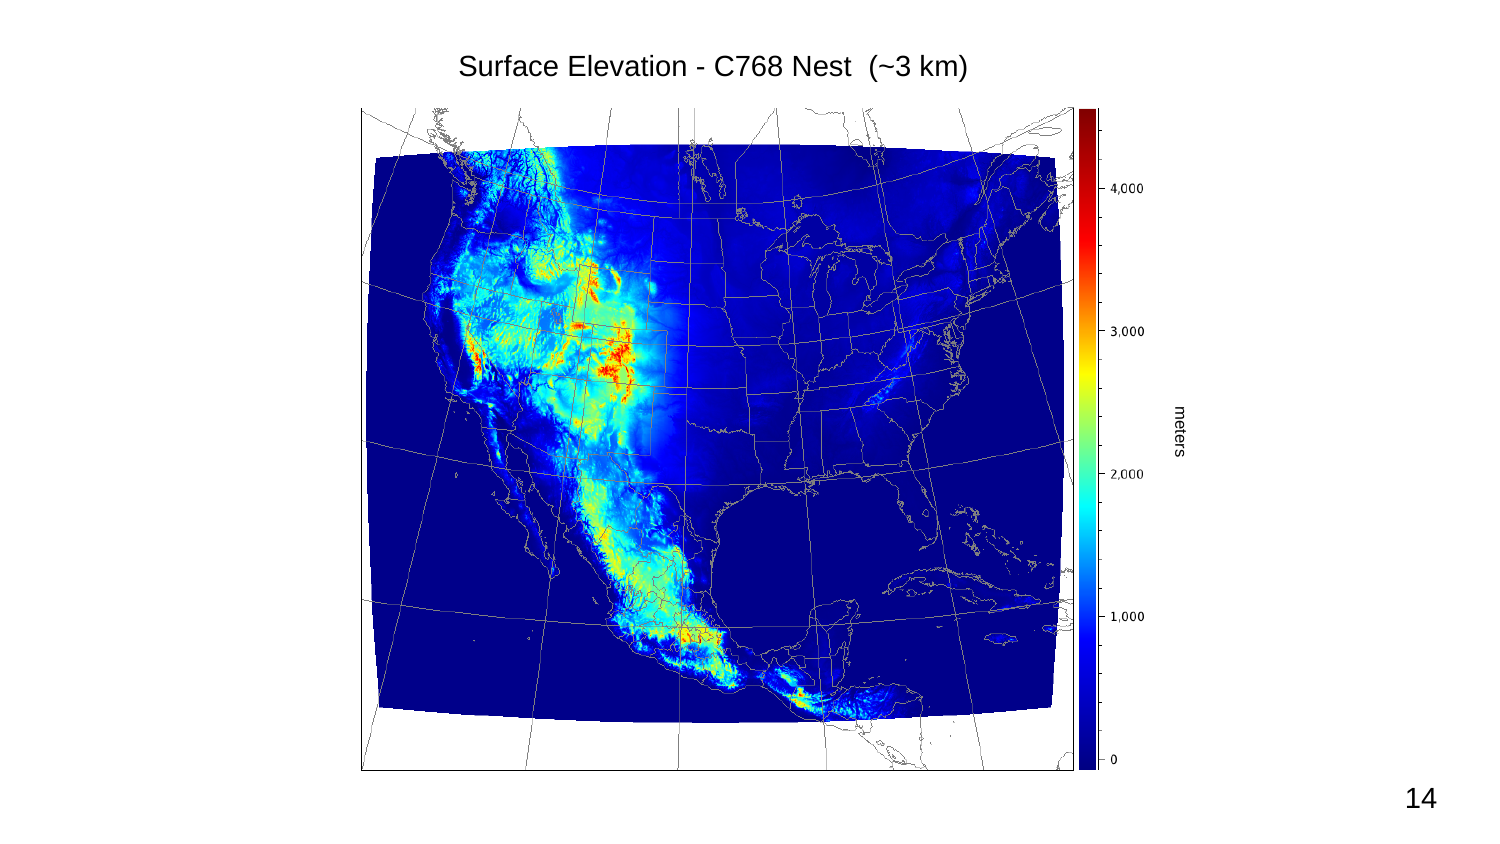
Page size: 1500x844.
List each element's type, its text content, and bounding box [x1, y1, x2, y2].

picture [225, 26, 1282, 819]
slide_number ‹#› [1389, 764, 1480, 830]
